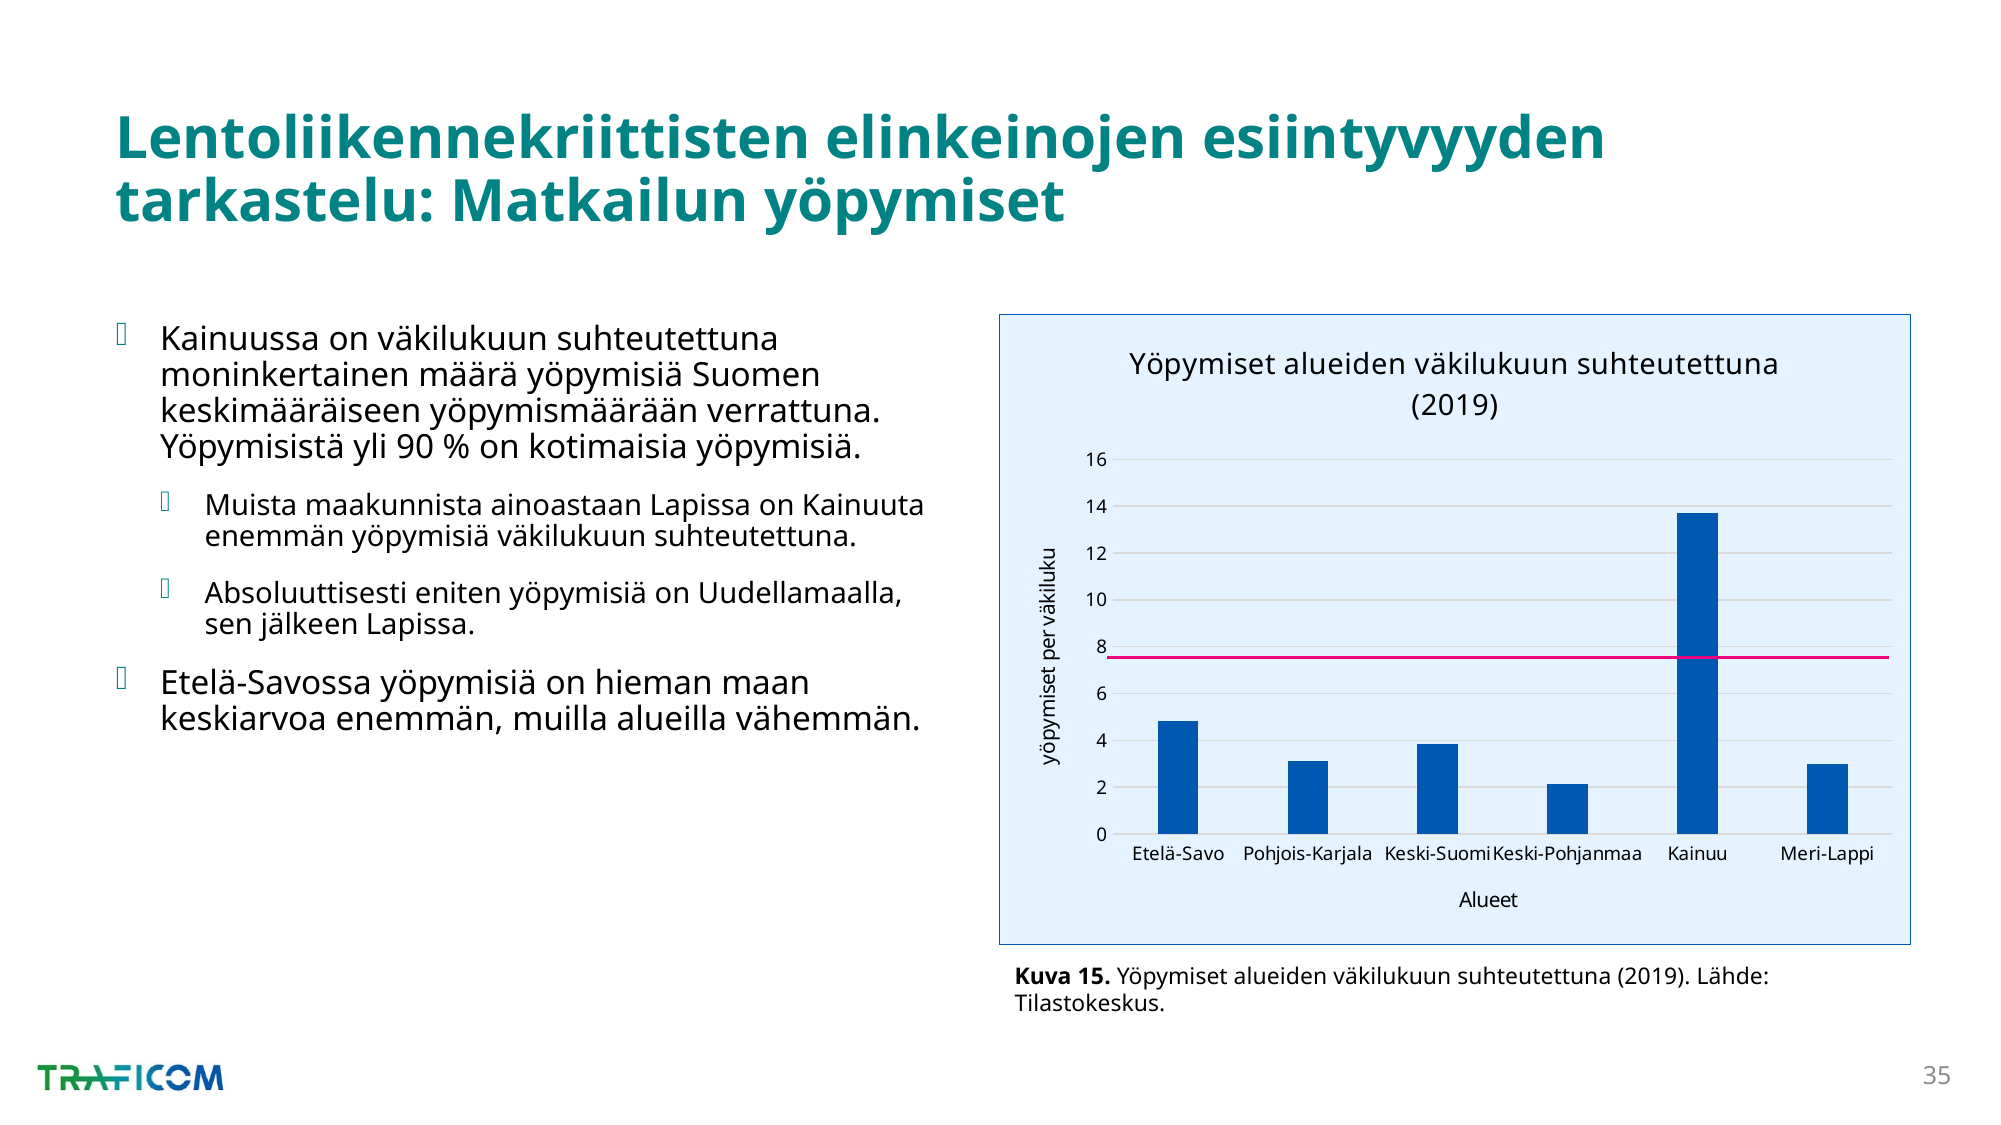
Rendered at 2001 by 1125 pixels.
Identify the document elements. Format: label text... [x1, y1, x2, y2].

title Lentoliikennekriittisten elinkeinojen esiintyvyyden tarkastelu: Matkailun yöpymiset [100, 100, 1864, 283]
chart [999, 314, 1911, 945]
slide_number 35 [1854, 1055, 1967, 1097]
list Kainuussa on väkilukuun suhteutettuna moninkertainen määrä yöpymisiä Suomen keskimääräiseen yöpymismäärään verrattuna. Yöpymisistä yli 90 % on kotimaisia yöpymisiä. Muista maakunnista ainoastaan Lapissa on Kainuuta enemmän yöpymisiä väkilukuun suhteutettuna. Absoluuttisesti eniten yöpymisiä on Uudellamaalla, sen jälkeen Lapissa. Etelä-Savossa yöpymisiä on hieman maan keskiarvoa enemmän, muilla alueilla vähemmän. [100, 314, 952, 1014]
picture [34, 1062, 228, 1093]
text_box Kuva 15. Yöpymiset alueiden väkilukuun suhteutettuna (2019). Lähde: Tilastokeskus. [999, 953, 1825, 1024]
